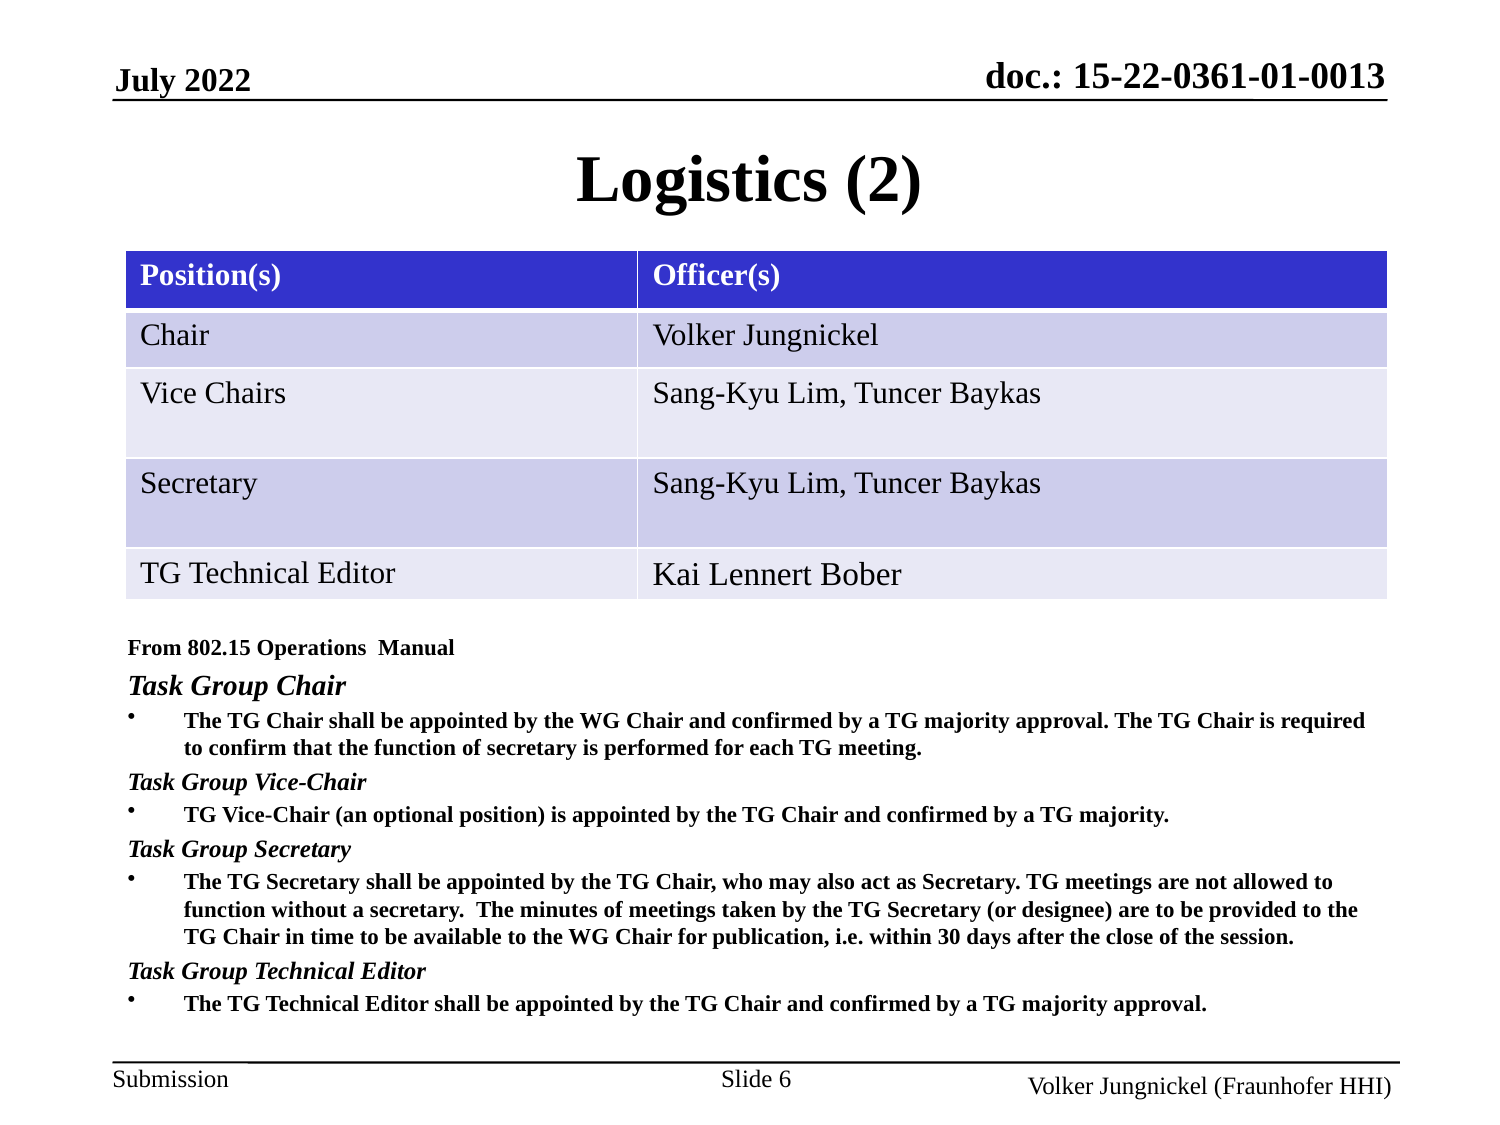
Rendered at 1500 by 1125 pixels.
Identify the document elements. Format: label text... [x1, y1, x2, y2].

text_box From 802.15 Operations Manual Task Group Chair The TG Chair shall be appointed by the WG Chair and confirmed by a TG majority approval. The TG Chair is required to confirm that the function of secretary is performed for each TG meeting. Task Group Vice-Chair TG Vice-Chair (an optional position) is appointed by the TG Chair and confirmed by a TG majority. Task Group Secretary The TG Secretary shall be appointed by the TG Chair, who may also act as Secretary. TG meetings are not allowed to function without a secretary. The minutes of meetings taken by the TG Secretary (or designee) are to be provided to the TG Chair in time to be available to the WG Chair for publication, i.e. within 30 days after the close of the session. Task Group Technical Editor The TG Technical Editor shall be appointed by the TG Chair and confirmed by a TG majority approval. [112, 624, 1388, 988]
table_cell TG Technical Editor [126, 549, 637, 599]
table_cell Sang-Kyu Lim, Tuncer Baykas [638, 459, 1387, 547]
slide_number Slide 6 [711, 1061, 801, 1093]
text_box Logistics (2) [112, 87, 1388, 263]
footer Volker Jungnickel (Fraunhofer HHI) [1012, 1062, 1439, 1100]
table_cell Kai Lennert Bober [638, 549, 1387, 599]
table_cell Volker Jungnickel [638, 313, 1387, 367]
table_cell Secretary [126, 459, 637, 547]
table_header Position(s) [126, 263, 637, 308]
table_cell Chair [126, 313, 637, 367]
table_header Officer(s) [638, 263, 1387, 308]
table_cell Vice Chairs [126, 369, 637, 457]
table_cell Sang-Kyu Lim, Tuncer Baykas [638, 369, 1387, 457]
